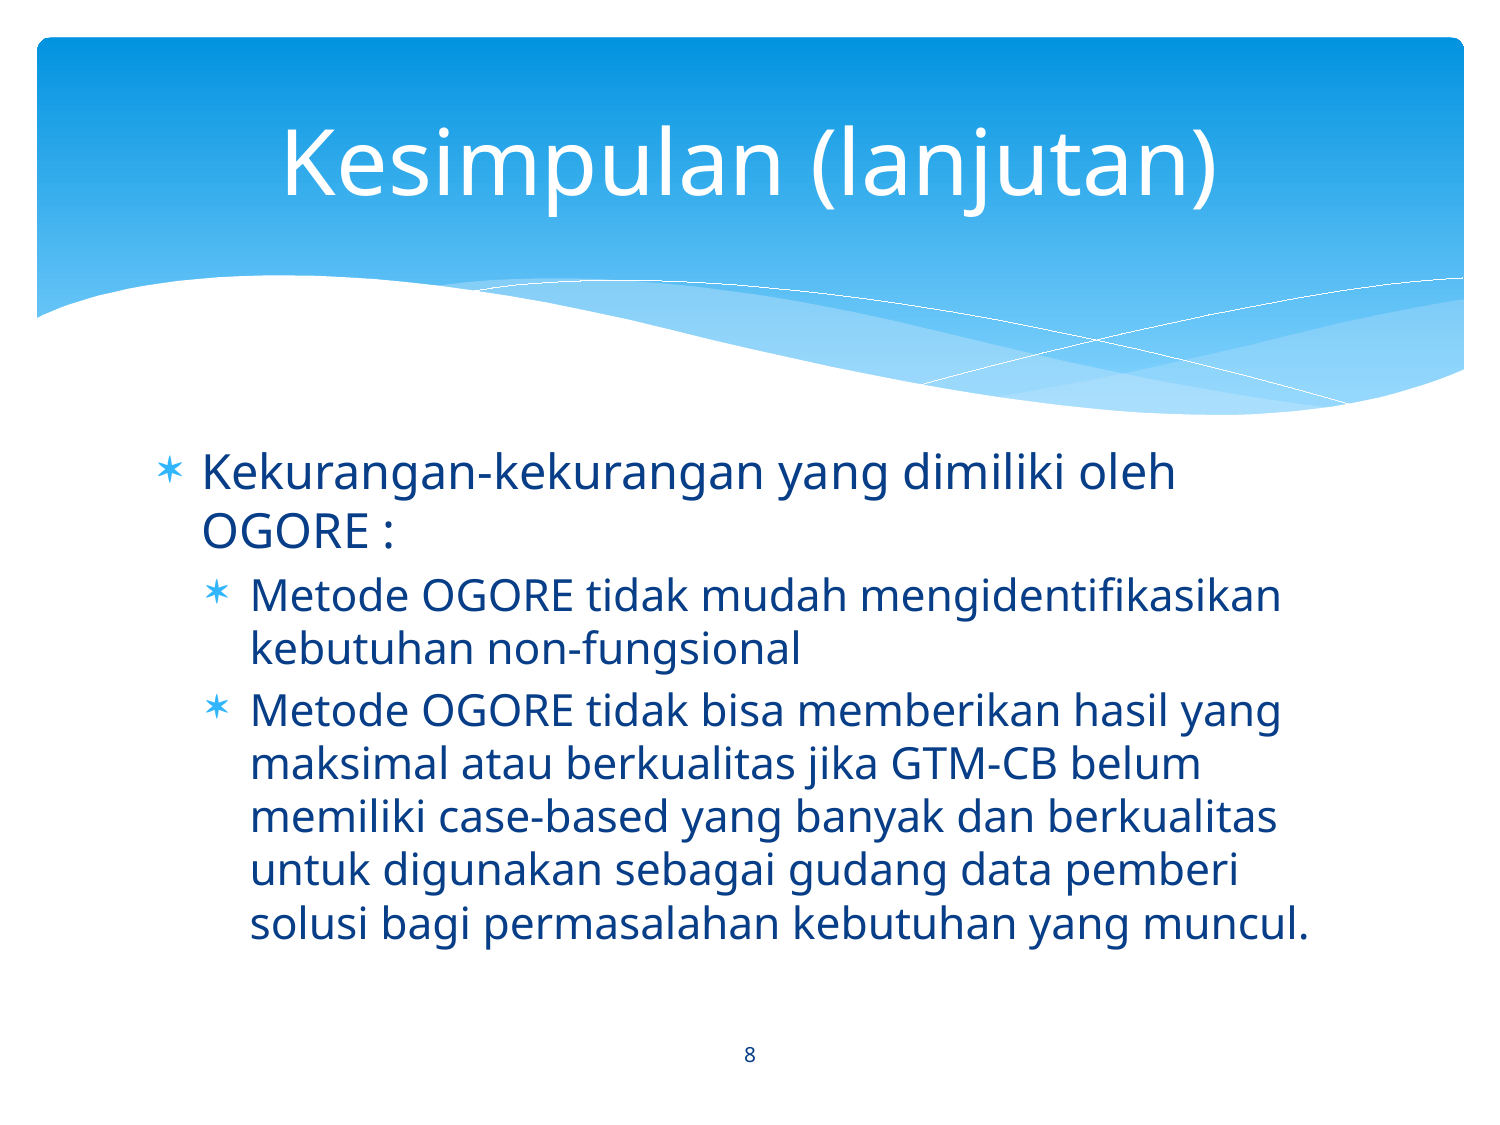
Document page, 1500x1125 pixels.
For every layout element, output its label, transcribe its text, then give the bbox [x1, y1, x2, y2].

slide_number 8 [654, 1025, 846, 1086]
title Kesimpulan (lanjutan) [75, 55, 1425, 261]
list Kekurangan-kekurangan yang dimiliki oleh OGORE : Metode OGORE tidak mudah mengidentifikasikan kebutuhan non-fungsional Metode OGORE tidak bisa memberikan hasil yang maksimal atau berkualitas jika GTM-CB belum memiliki case-based yang banyak dan berkualitas untuk digunakan sebagai gudang data pemberi solusi bagi permasalahan kebutuhan yang muncul. [143, 433, 1359, 1000]
